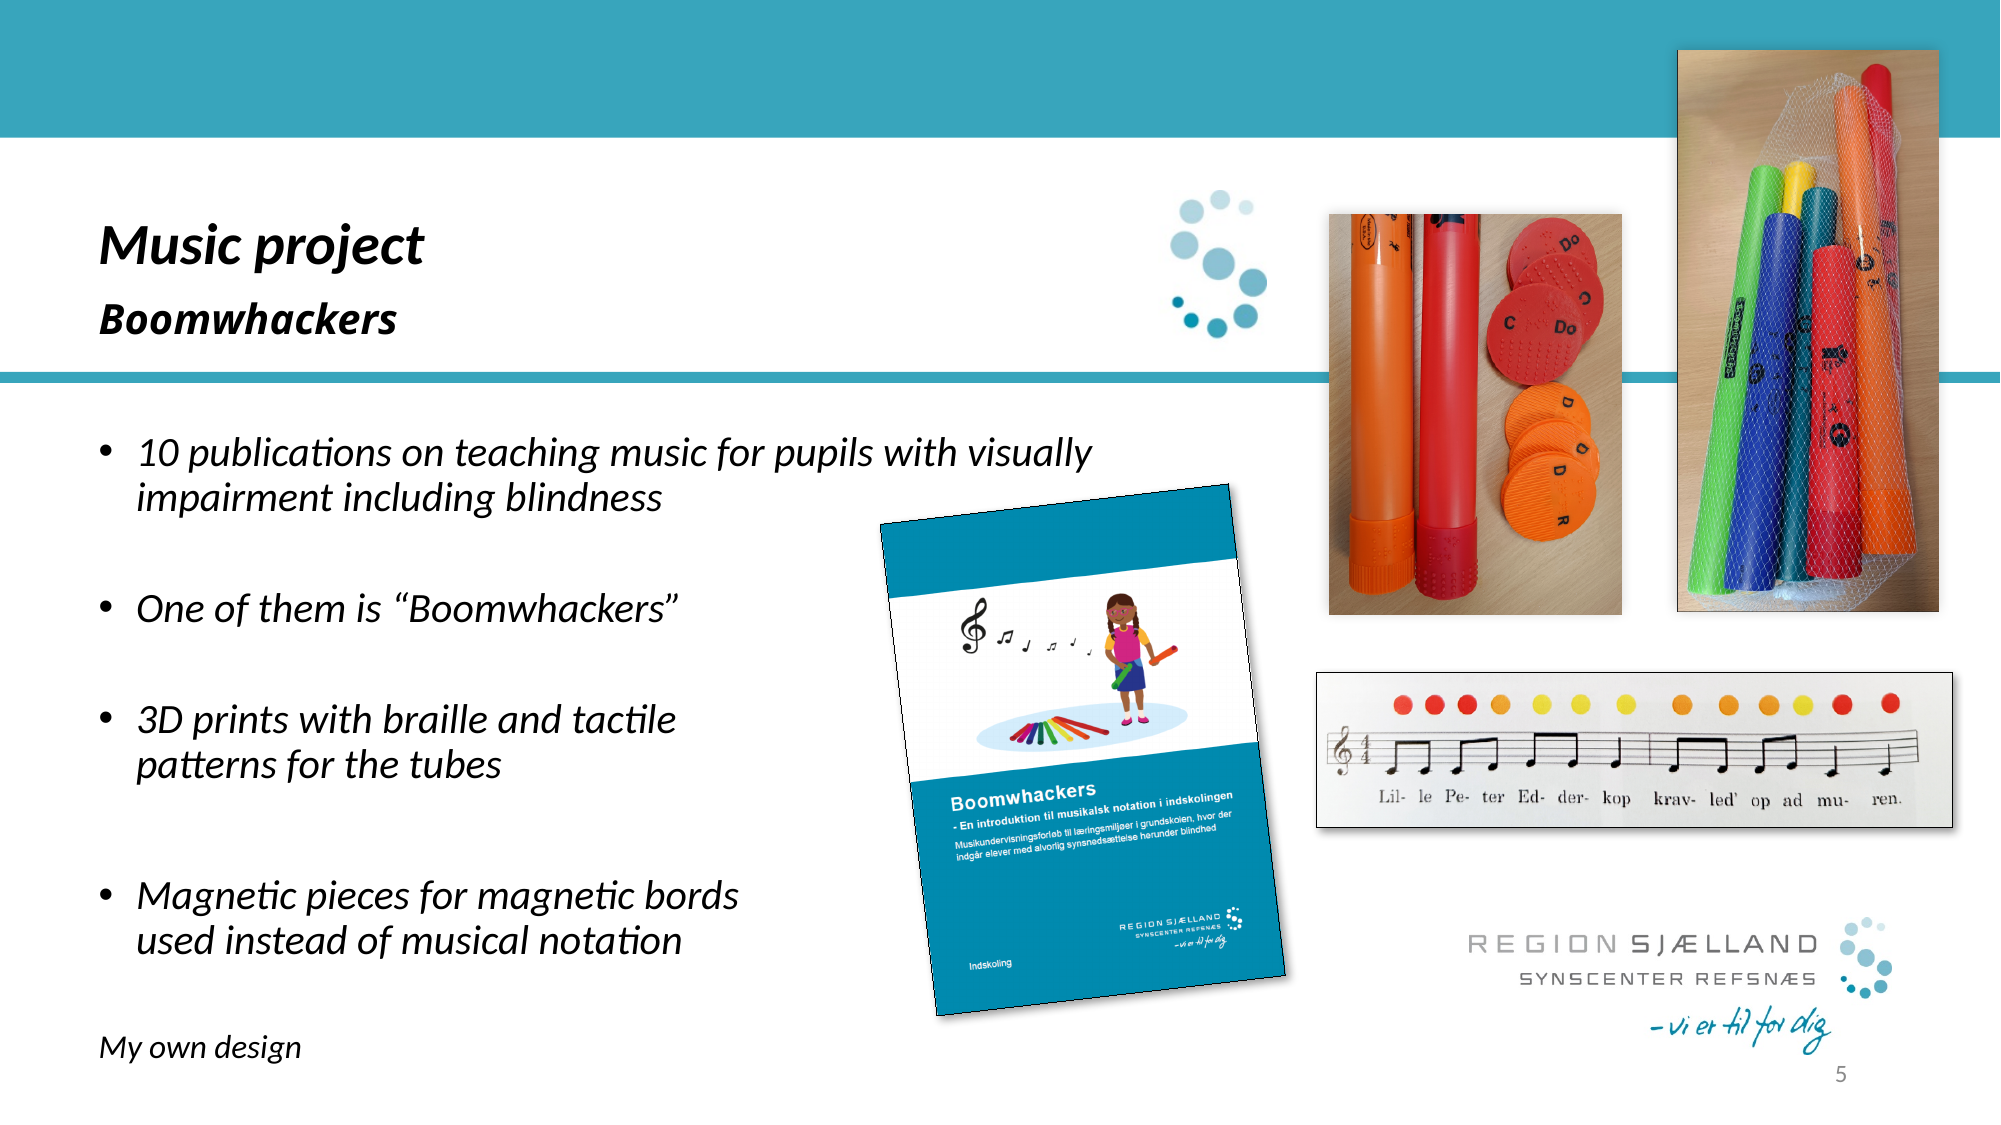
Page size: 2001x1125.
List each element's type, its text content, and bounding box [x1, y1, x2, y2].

picture [1099, 807, 1108, 813]
picture [952, 797, 963, 810]
picture [990, 797, 999, 806]
picture [1065, 811, 1078, 817]
picture [1131, 803, 1138, 809]
picture [986, 850, 1009, 856]
list Music project Boomwhackers 10 publications on teaching music for pupils with visually impairment including blindness One of them is “Boomwhackers” 3D prints with braille and tactile patterns for the tubes Magnetic pieces for magnetic bords used instead of musical notation My own design [83, 207, 1159, 371]
picture [1022, 790, 1032, 802]
picture [1178, 798, 1192, 804]
picture [1158, 190, 1291, 352]
text_box [1945, 371, 2000, 384]
picture [1161, 819, 1172, 823]
picture [1068, 841, 1088, 847]
picture [1035, 791, 1043, 800]
picture [1194, 826, 1204, 832]
picture [1097, 827, 1106, 834]
slide_number 5 [1412, 1042, 1863, 1103]
picture [1015, 848, 1028, 852]
list Music project Boomwhackers 10 publications on teaching music for pupils with visually impairment including blindness One of them is “Boomwhackers” 3D prints with braille and tactile patterns for the tubes Magnetic pieces for magnetic bords used instead of musical notation My own design [83, 384, 1159, 1092]
picture [1057, 786, 1065, 798]
picture [966, 799, 975, 809]
picture [1232, 917, 1241, 922]
picture [1030, 833, 1042, 842]
picture [1328, 214, 1622, 616]
picture [1075, 830, 1086, 834]
picture [1100, 836, 1137, 843]
picture [978, 798, 987, 807]
picture [1079, 786, 1084, 796]
picture [1101, 979, 1258, 998]
text_box [0, 0, 2000, 139]
picture [1068, 788, 1076, 797]
picture [1056, 843, 1064, 850]
picture [1215, 794, 1228, 802]
picture [1087, 785, 1095, 795]
picture [1216, 937, 1224, 943]
picture [1158, 831, 1176, 836]
picture [1007, 794, 1019, 804]
picture [956, 840, 981, 848]
picture [1316, 672, 1953, 828]
picture [907, 502, 1064, 521]
picture [1046, 790, 1053, 799]
picture [1220, 812, 1230, 817]
picture [967, 852, 981, 861]
picture [1112, 824, 1132, 830]
picture [1677, 50, 1939, 612]
text_box [0, 371, 1321, 384]
text_box [1628, 371, 1669, 384]
picture [1469, 917, 1892, 1055]
picture [1080, 808, 1088, 815]
picture [981, 962, 993, 968]
picture [890, 502, 1259, 998]
picture [993, 839, 1002, 844]
